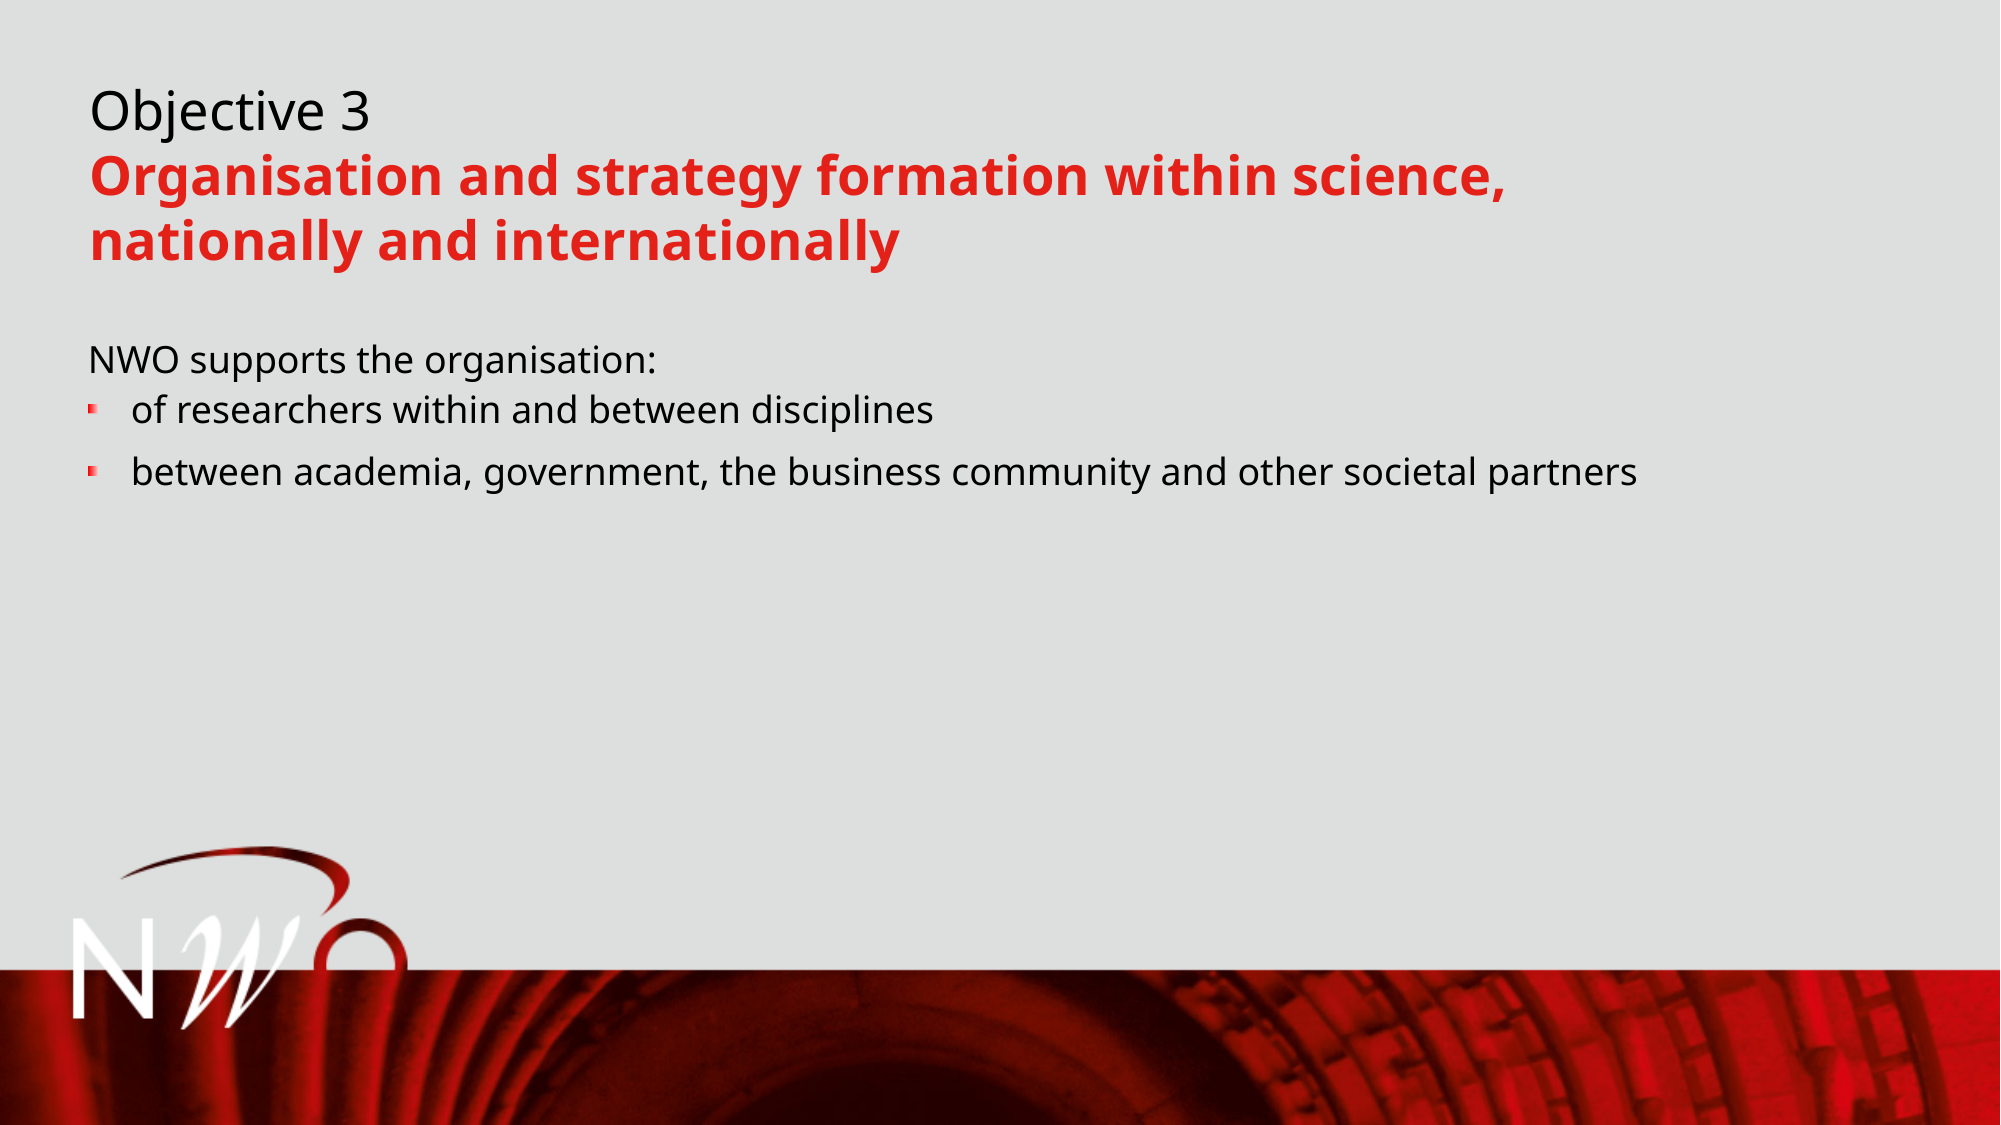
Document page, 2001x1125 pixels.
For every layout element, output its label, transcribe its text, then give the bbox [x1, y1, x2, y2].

text_box NWO supports the organisation: of researchers within and between disciplines between academia, government, the business community and other societal partners [73, 228, 1780, 806]
picture [0, 0, 2000, 1125]
text_box Objective 3 Organisation and strategy formation within science, nationally and internationally [74, 68, 1780, 228]
